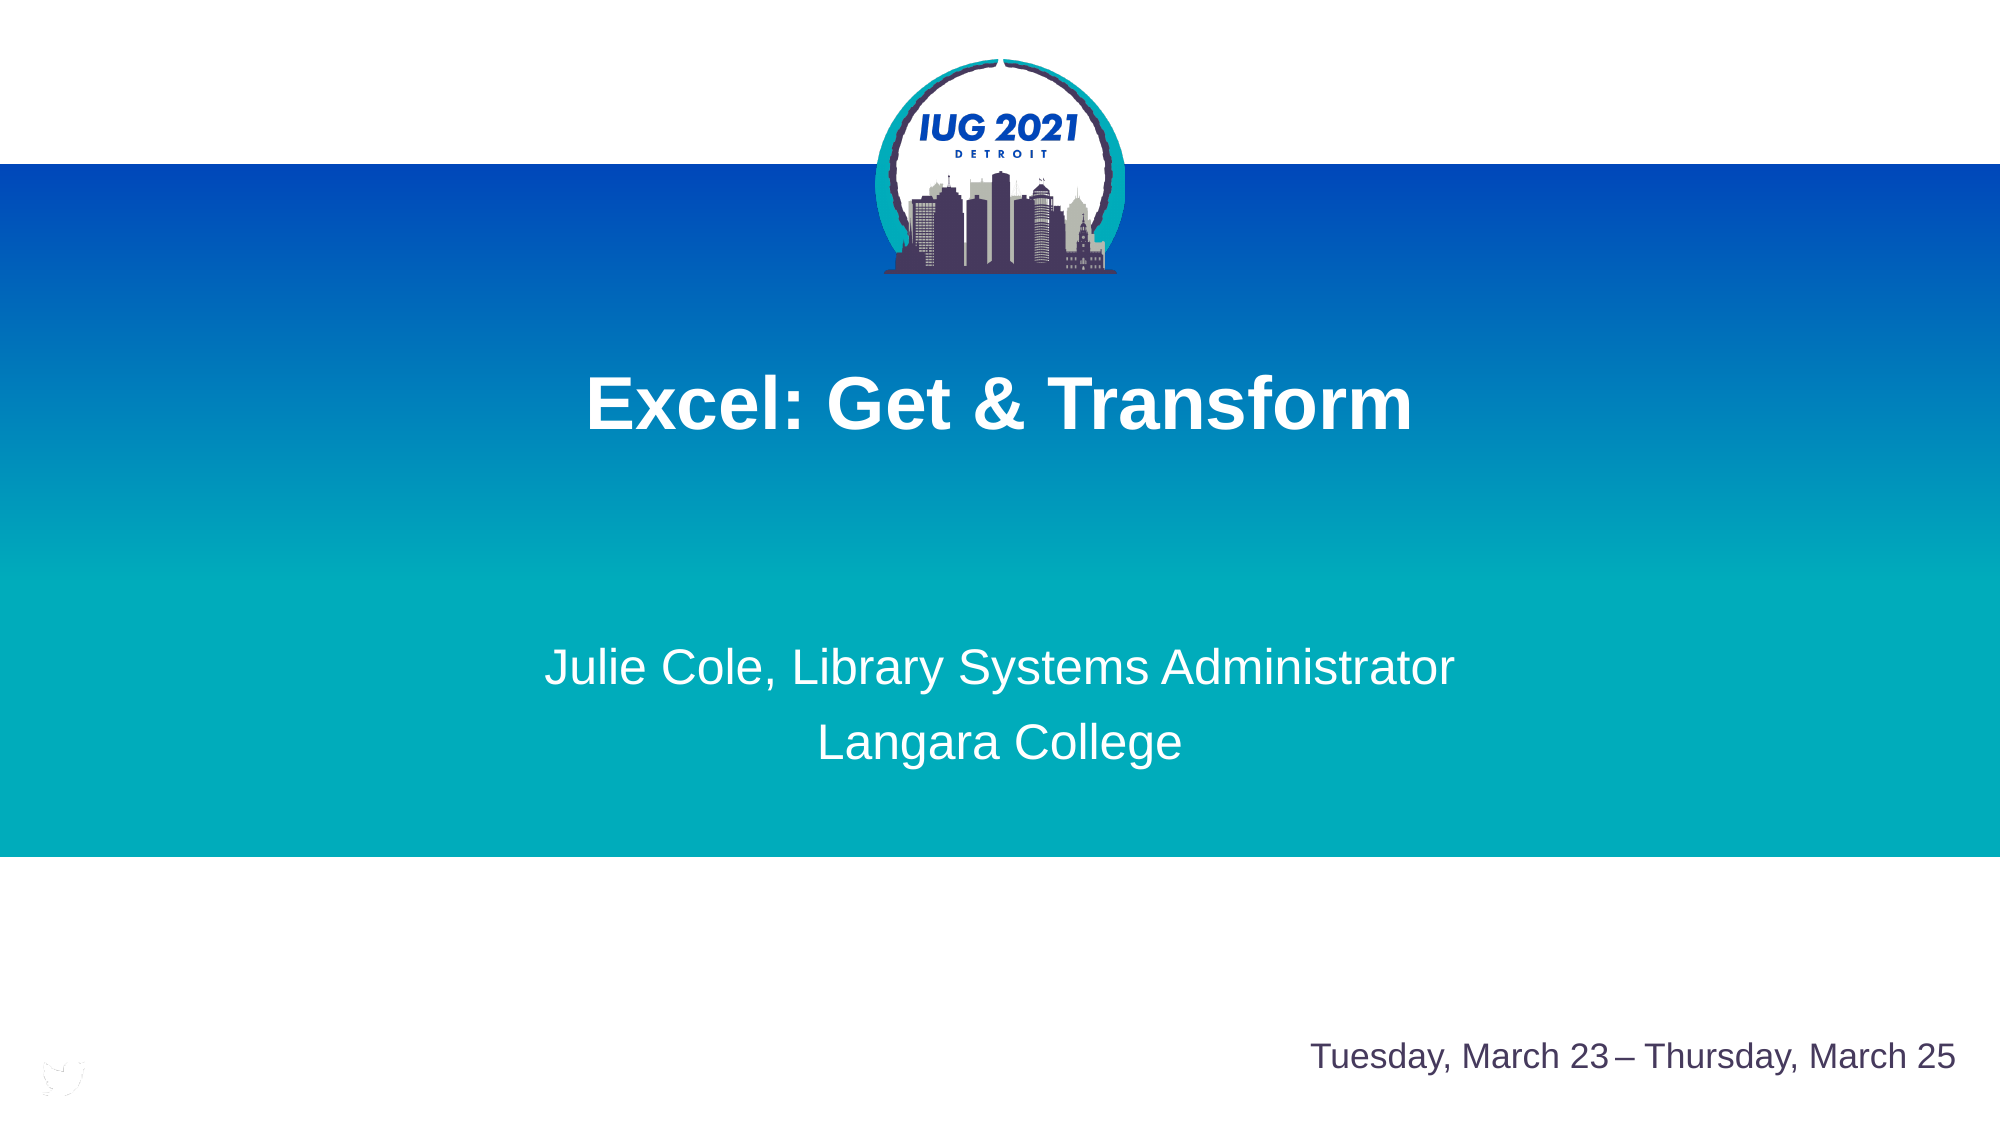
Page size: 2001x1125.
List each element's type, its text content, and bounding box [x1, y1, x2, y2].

title Excel: Get & Transform [431, 357, 1569, 486]
list Julie Cole, Library Systems Administrator Langara College [430, 633, 1570, 795]
